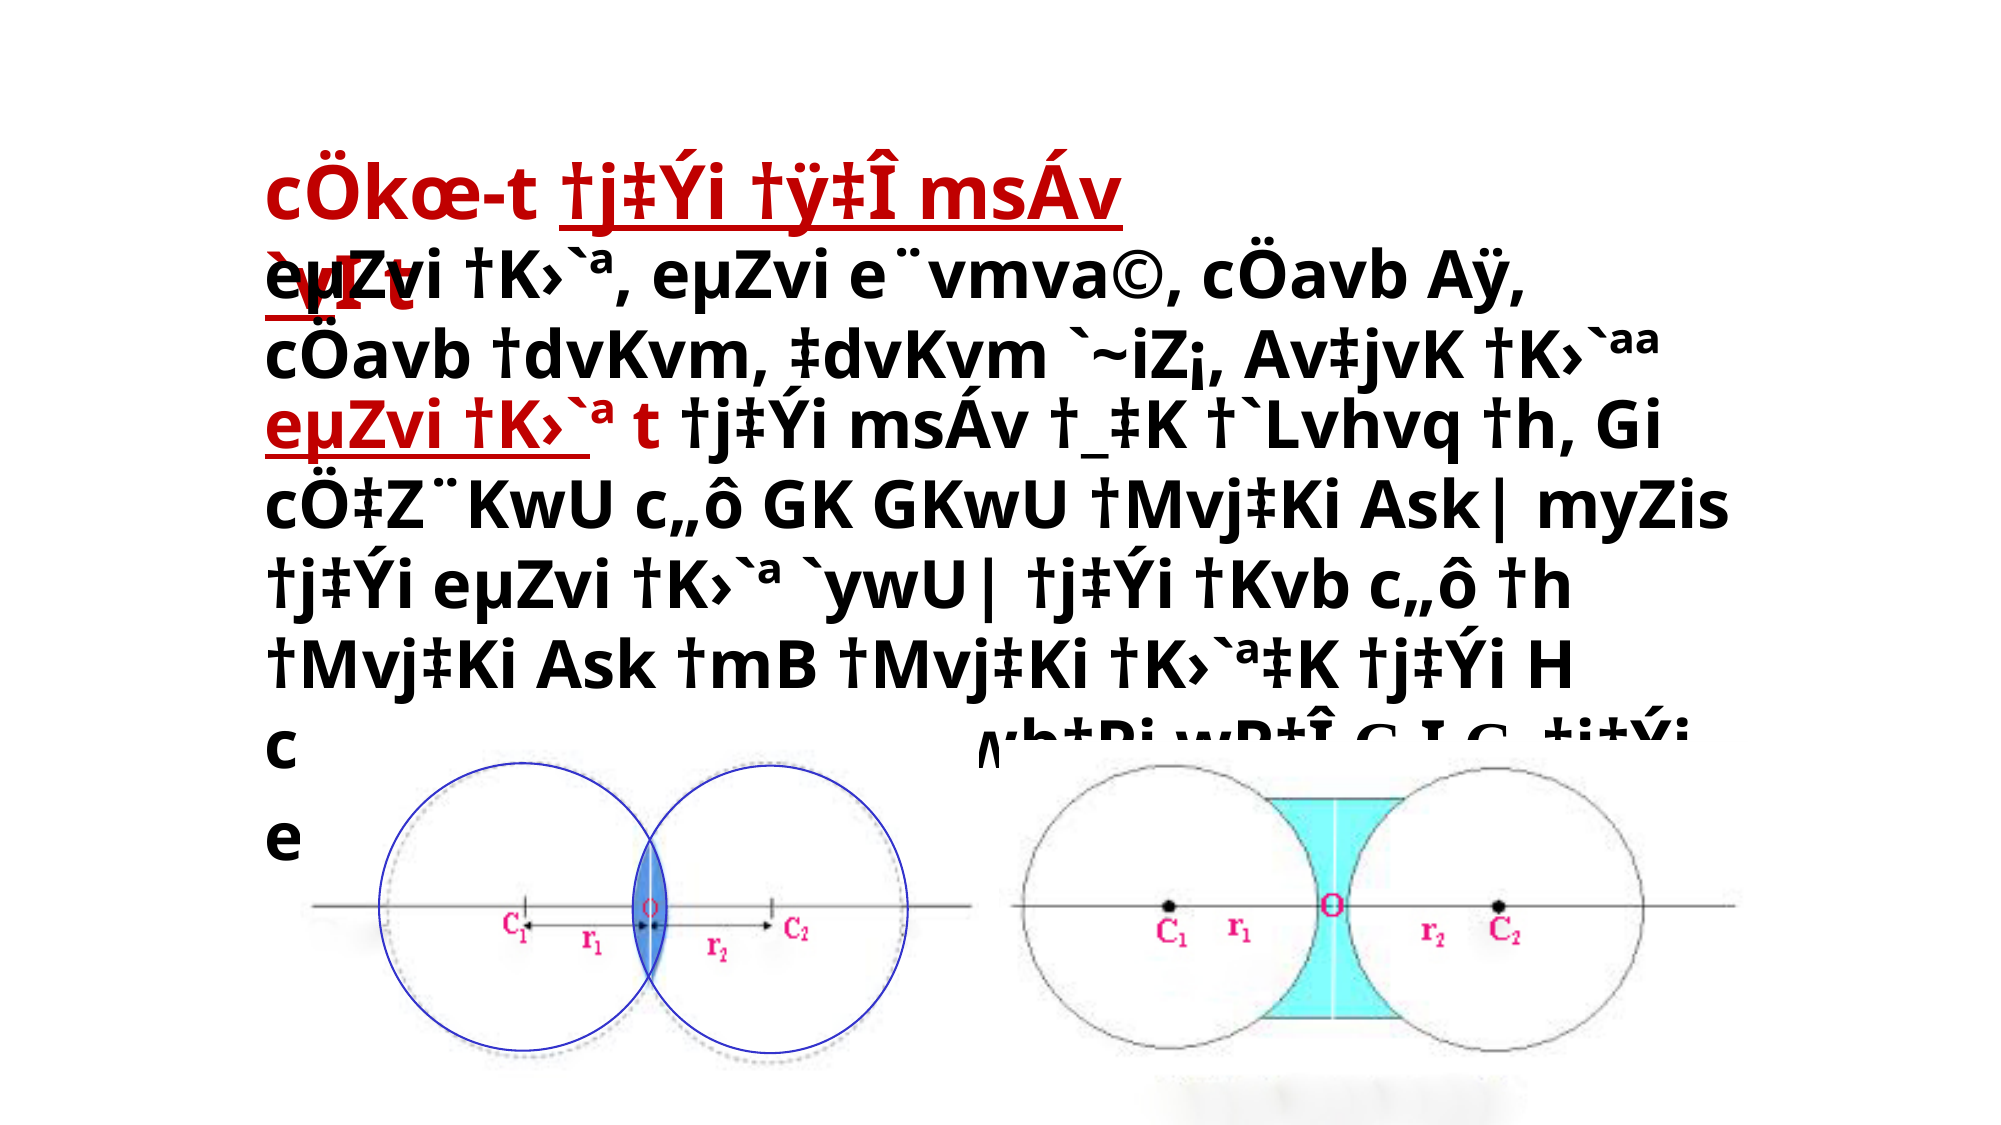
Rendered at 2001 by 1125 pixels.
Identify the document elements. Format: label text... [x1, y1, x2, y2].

text_box eµZvi †K›`ª, eµZvi e¨vmva©, cÖavb Aÿ, cÖavb †dvKvm, ‡dvKvm `~iZ¡, Av‡jvK †K›`ªª [249, 224, 1750, 375]
picture [999, 740, 1748, 1125]
text_box cÖkœ-t †j‡Ýi †ÿ‡Î msÁv `vI t [249, 137, 1150, 224]
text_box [299, 713, 979, 1078]
text_box eµZvi †K›`ª t †j‡Ýi msÁv †_‡K †`Lvhvq †h, Gi cÖ‡Z¨KwU c„ô GK GKwU †Mvj‡Ki Ask| myZis †j‡Ýi eµZvi †K›`ª `ywU| †j‡Ýi †Kvb c„ô †h †Mvj‡Ki Ask †mB †Mvj‡Ki †K›`ª‡K †j‡Ýi H c„‡ôi eµZvi †K›`ª e‡j| wb‡Pi wP‡Î C1I C2 †j‡Ýi eµZvi †K›`ª| [249, 375, 1750, 881]
